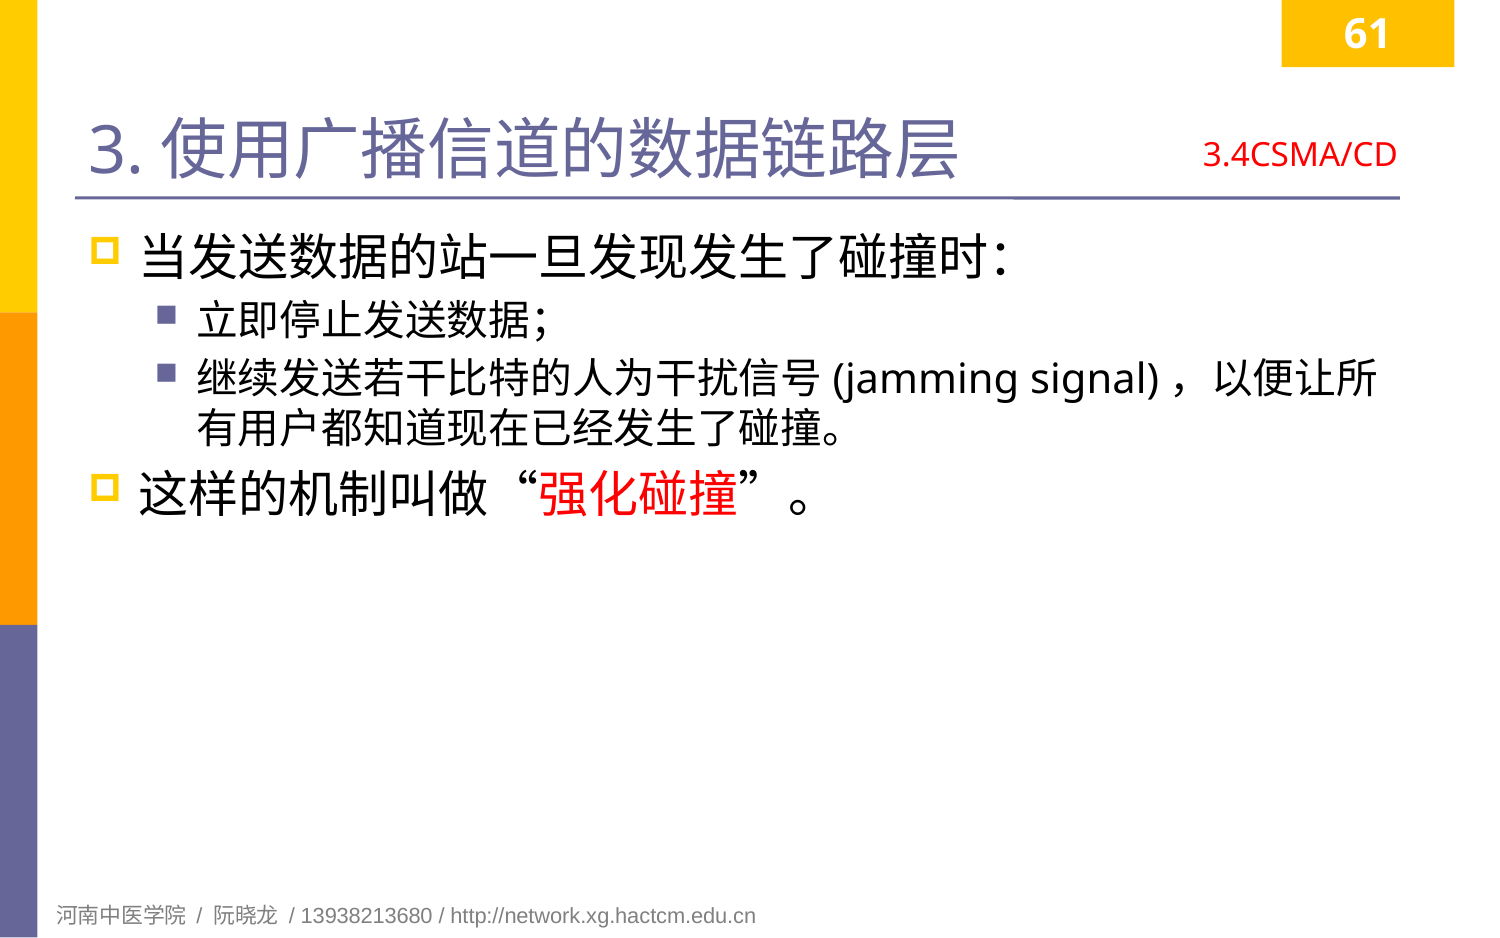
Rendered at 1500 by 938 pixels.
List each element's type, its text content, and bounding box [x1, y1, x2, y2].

slide_number 61 [1281, 0, 1455, 68]
list 3.4CSMA/CD [939, 126, 1412, 186]
title 3.使用广播信道的数据链路层 [75, 37, 1425, 194]
list 当发送数据的站一旦发现发生了碰撞时： 立即停止发送数据； 继续发送若干比特的人为干扰信号(jamming signal)，以便让所有用户都知道现在已经发生了碰撞。 这样的机制叫做“强化碰撞”。 [75, 218, 1425, 839]
